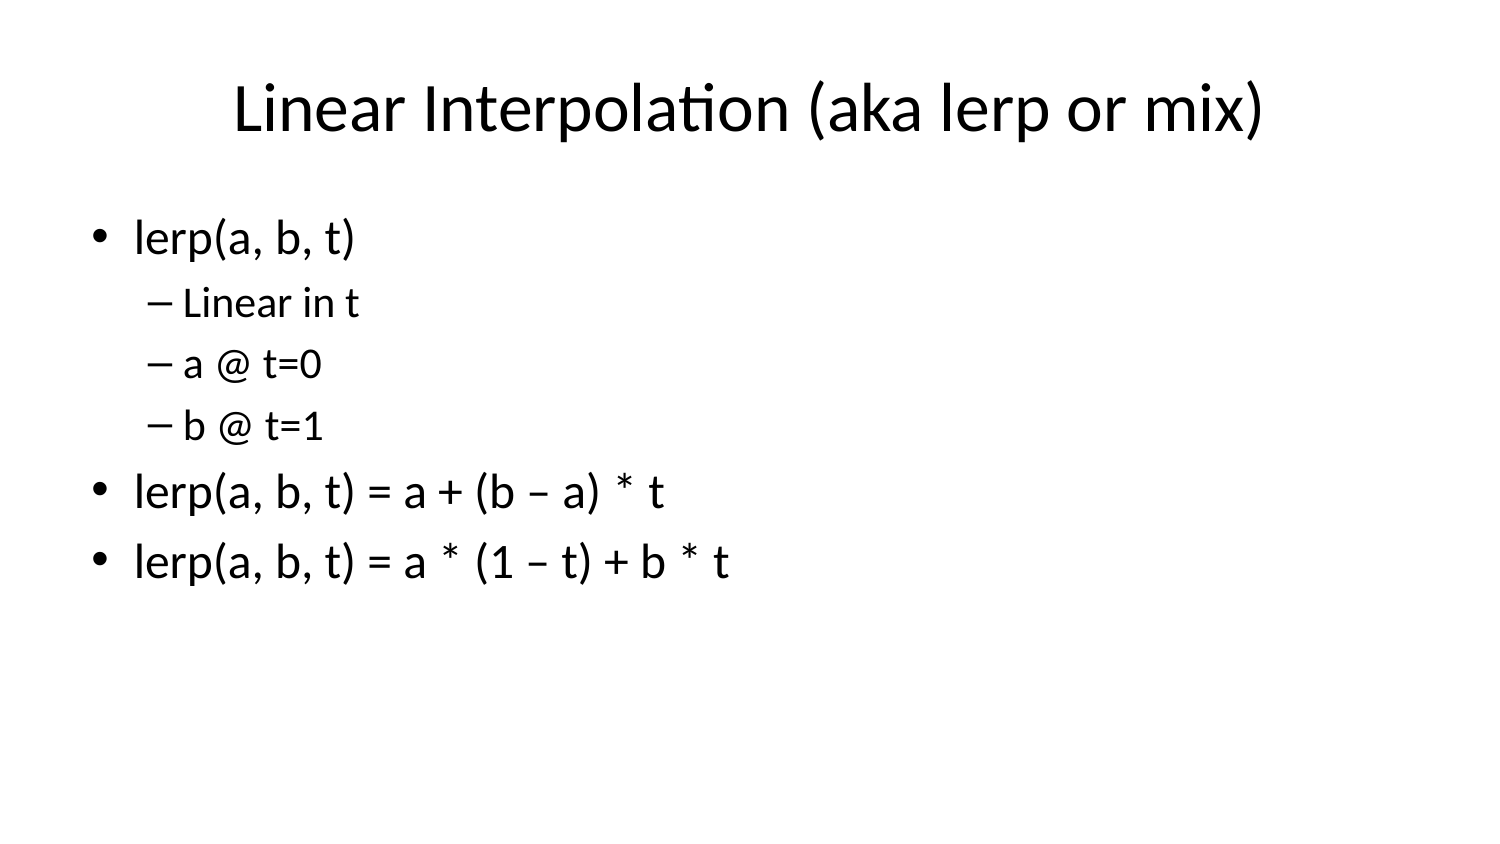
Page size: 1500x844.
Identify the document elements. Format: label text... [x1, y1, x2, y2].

title Linear Interpolation (aka lerp or mix) [75, 33, 1425, 175]
list lerp(a, b, t) Linear in t a @ t=0 b @ t=1 lerp(a, b, t) = a + (b – a) * t lerp(a, b, t) = a * (1 – t) + b * t [75, 196, 1425, 754]
